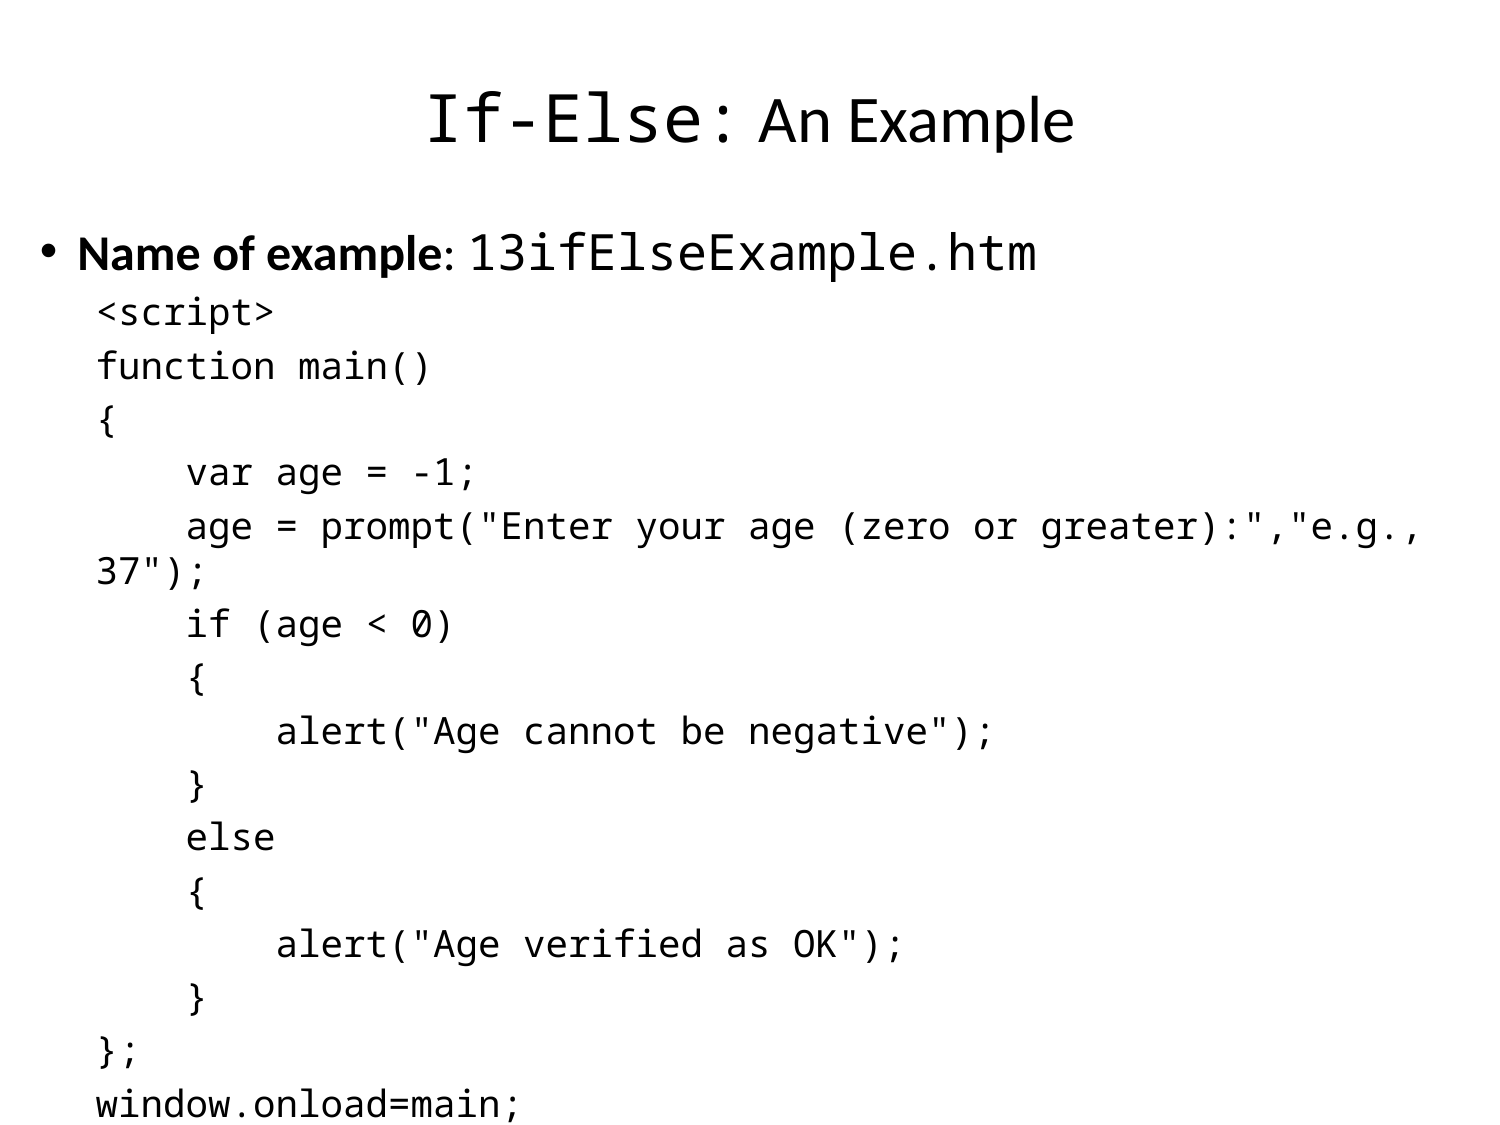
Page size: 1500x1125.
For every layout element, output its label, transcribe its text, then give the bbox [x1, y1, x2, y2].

title If-Else: An Example [74, 44, 1426, 188]
list Name of example: 13ifElseExample.htm <script> function main() { var age = -1; age = prompt("Enter your age (zero or greater):","e.g., 37"); if (age < 0) { alert("Age cannot be negative"); } else { alert("Age verified as OK"); } }; window.onload=main; </script> [24, 212, 1451, 1051]
